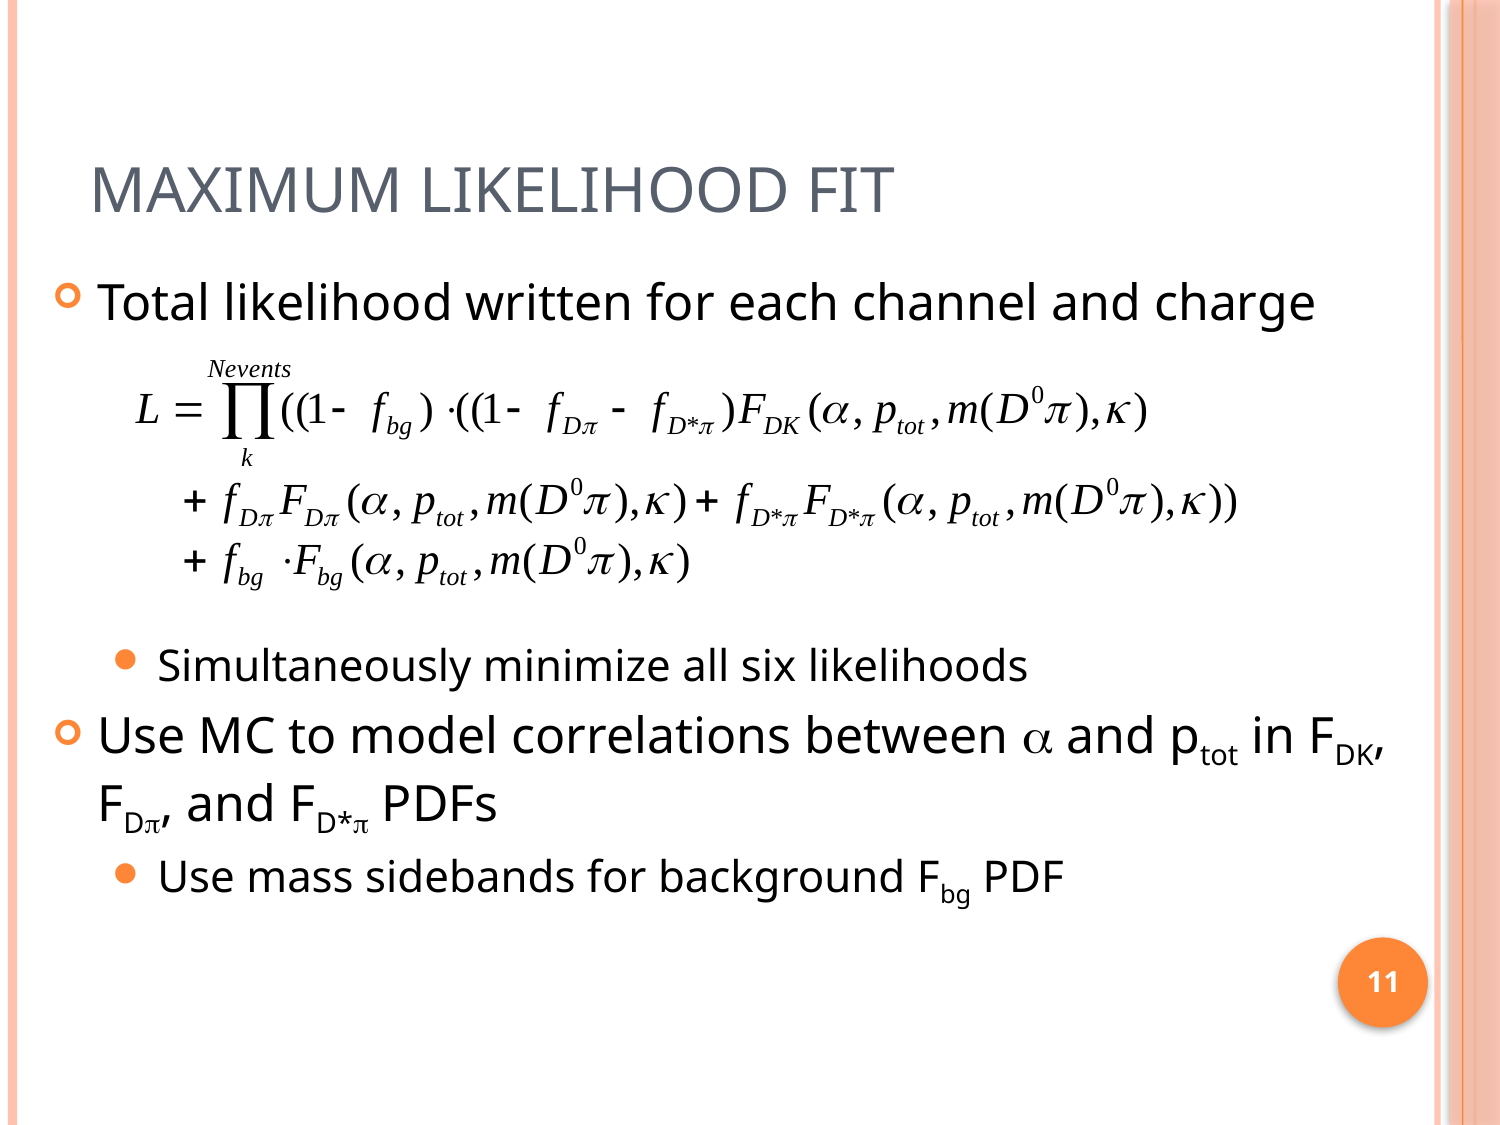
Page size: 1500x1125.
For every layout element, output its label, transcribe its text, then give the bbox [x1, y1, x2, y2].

list Total likelihood written for each channel and charge Simultaneously minimize all six likelihoods Use MC to model correlations between a and ptot in FDK, FDp, and FD*p PDFs Use mass sidebands for background Fbg PDF [37, 262, 1413, 1062]
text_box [127, 347, 1247, 601]
slide_number 11 [1333, 940, 1434, 1027]
title Maximum Likelihood Fit [75, 45, 1300, 233]
